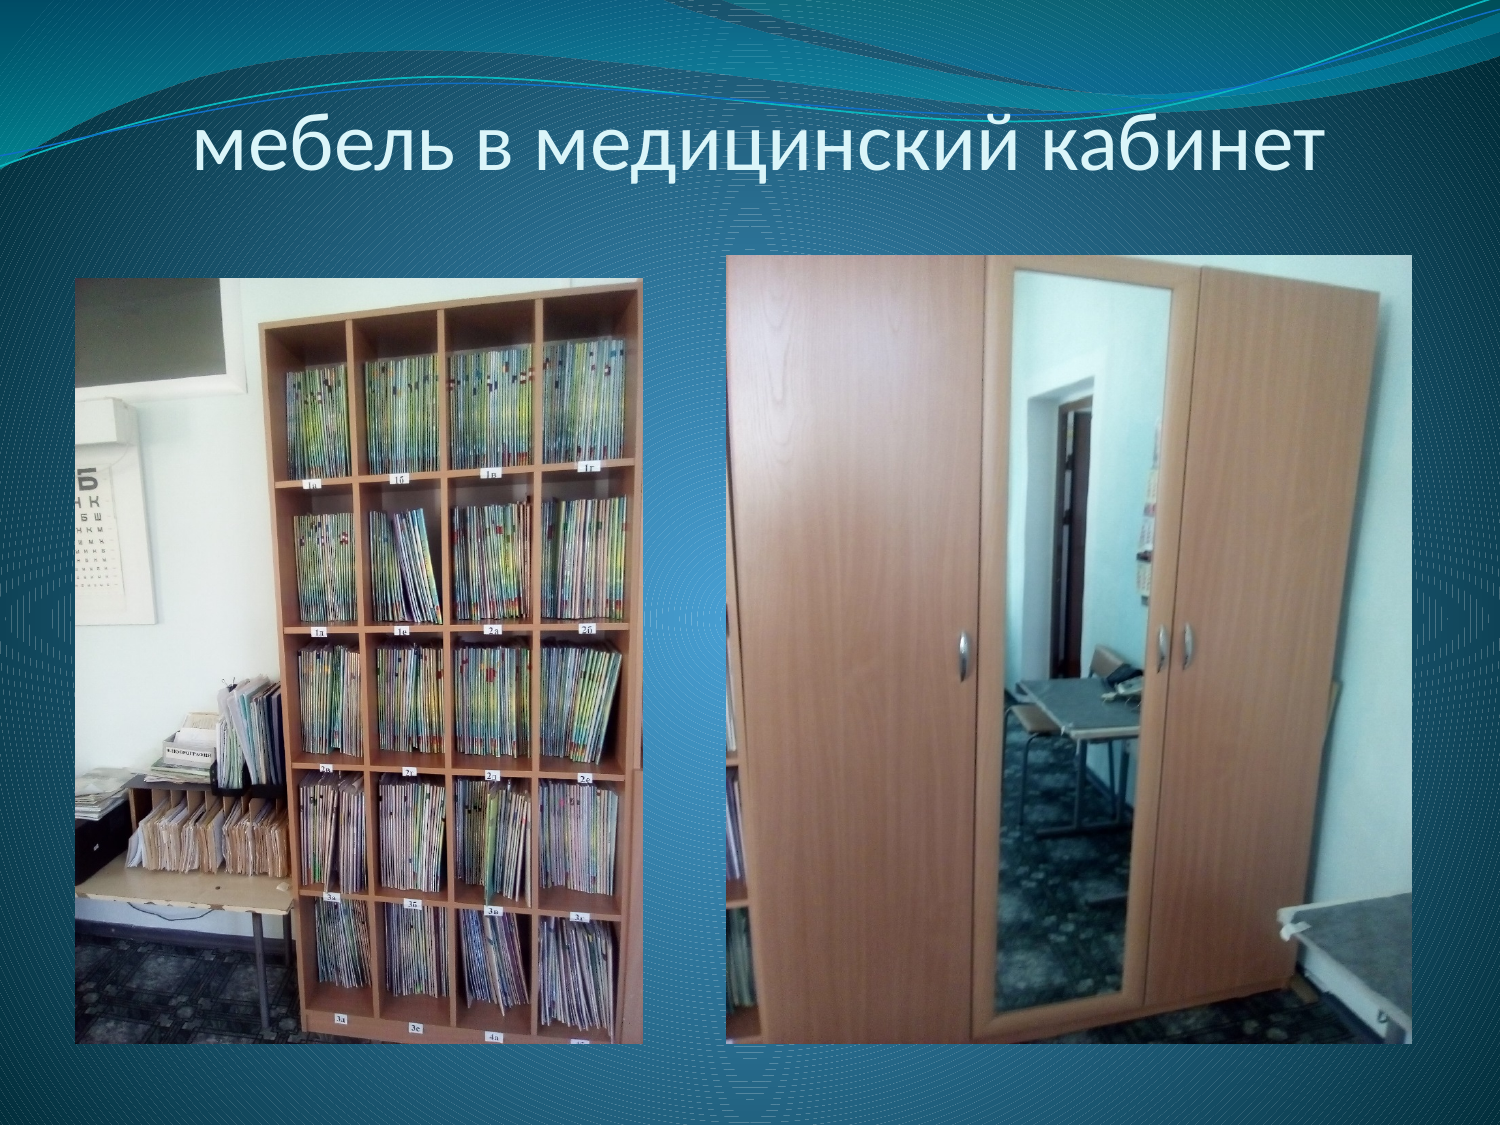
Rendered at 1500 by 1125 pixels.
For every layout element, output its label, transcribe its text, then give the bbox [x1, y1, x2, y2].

title мебель в медицинский кабинет [75, 19, 1425, 188]
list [74, 278, 644, 1044]
list Скакалки [1417, 480, 1425, 610]
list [726, 255, 1412, 1044]
